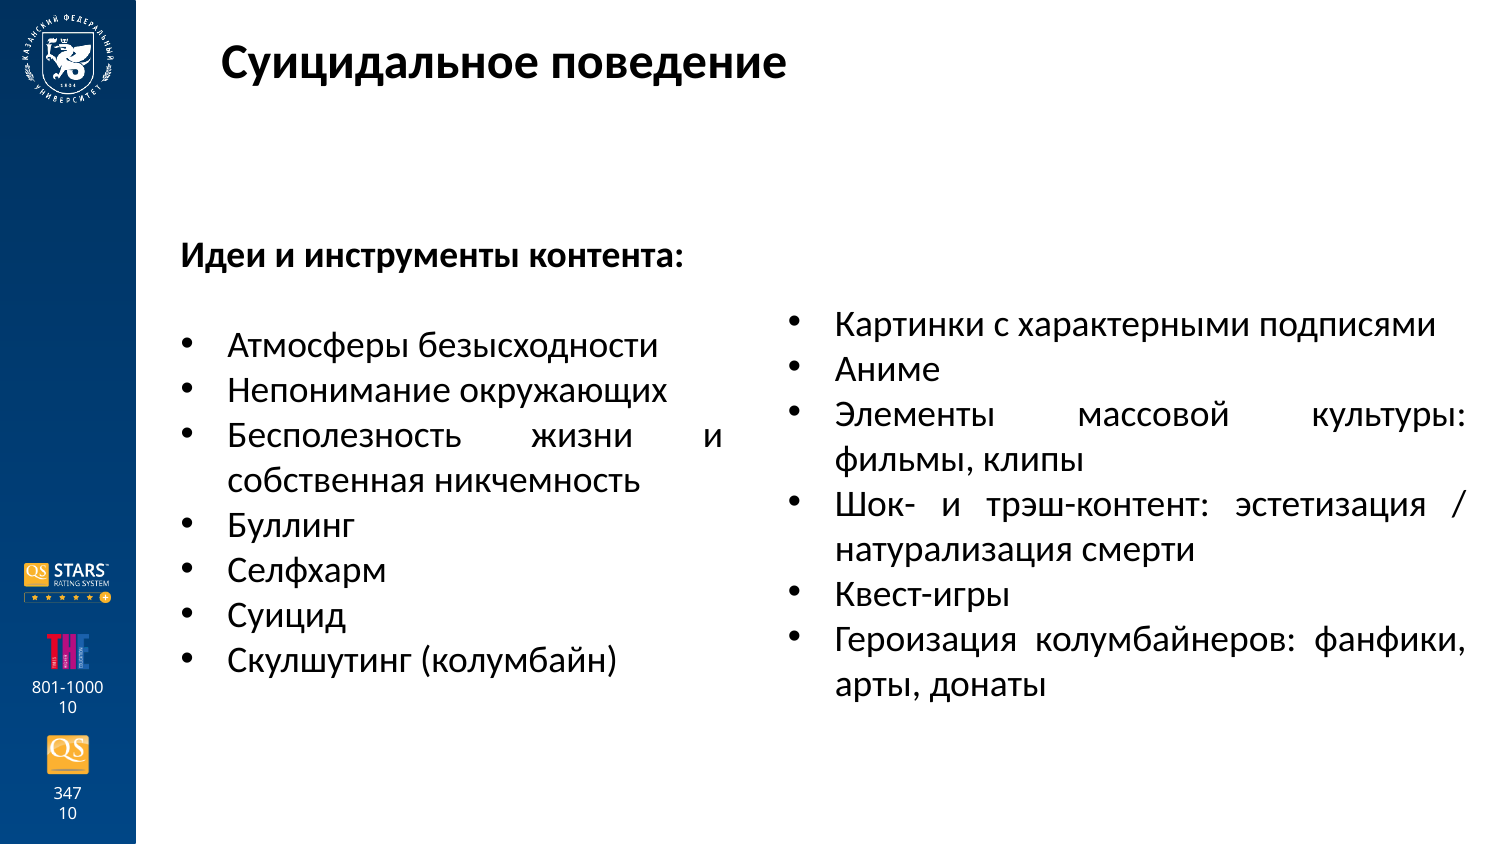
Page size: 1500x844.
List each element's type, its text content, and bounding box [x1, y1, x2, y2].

text_box Картинки с характерными подписями Аниме Элементы массовой культуры: фильмы, клипы Шок- и трэш-контент: эстетизация / натурализация смерти Квест-игры Героизация колумбайнеров: фанфики, арты, донаты [773, 291, 1482, 711]
text_box Идеи и инструменты контента: Атмосферы безысходности Непонимание окружающих Бесполезность жизни и собственная никчемность Буллинг Селфхарм Суицид Скулшутинг (колумбайн) [165, 222, 739, 778]
picture [22, 14, 114, 104]
picture [46, 630, 89, 673]
text_box 347 10 [13, 775, 122, 831]
picture [38, 725, 98, 784]
picture [24, 563, 112, 603]
text_box Суицидальное поведение [206, 21, 833, 97]
text_box [0, 0, 138, 844]
text_box 801-1000 10 [13, 669, 122, 725]
